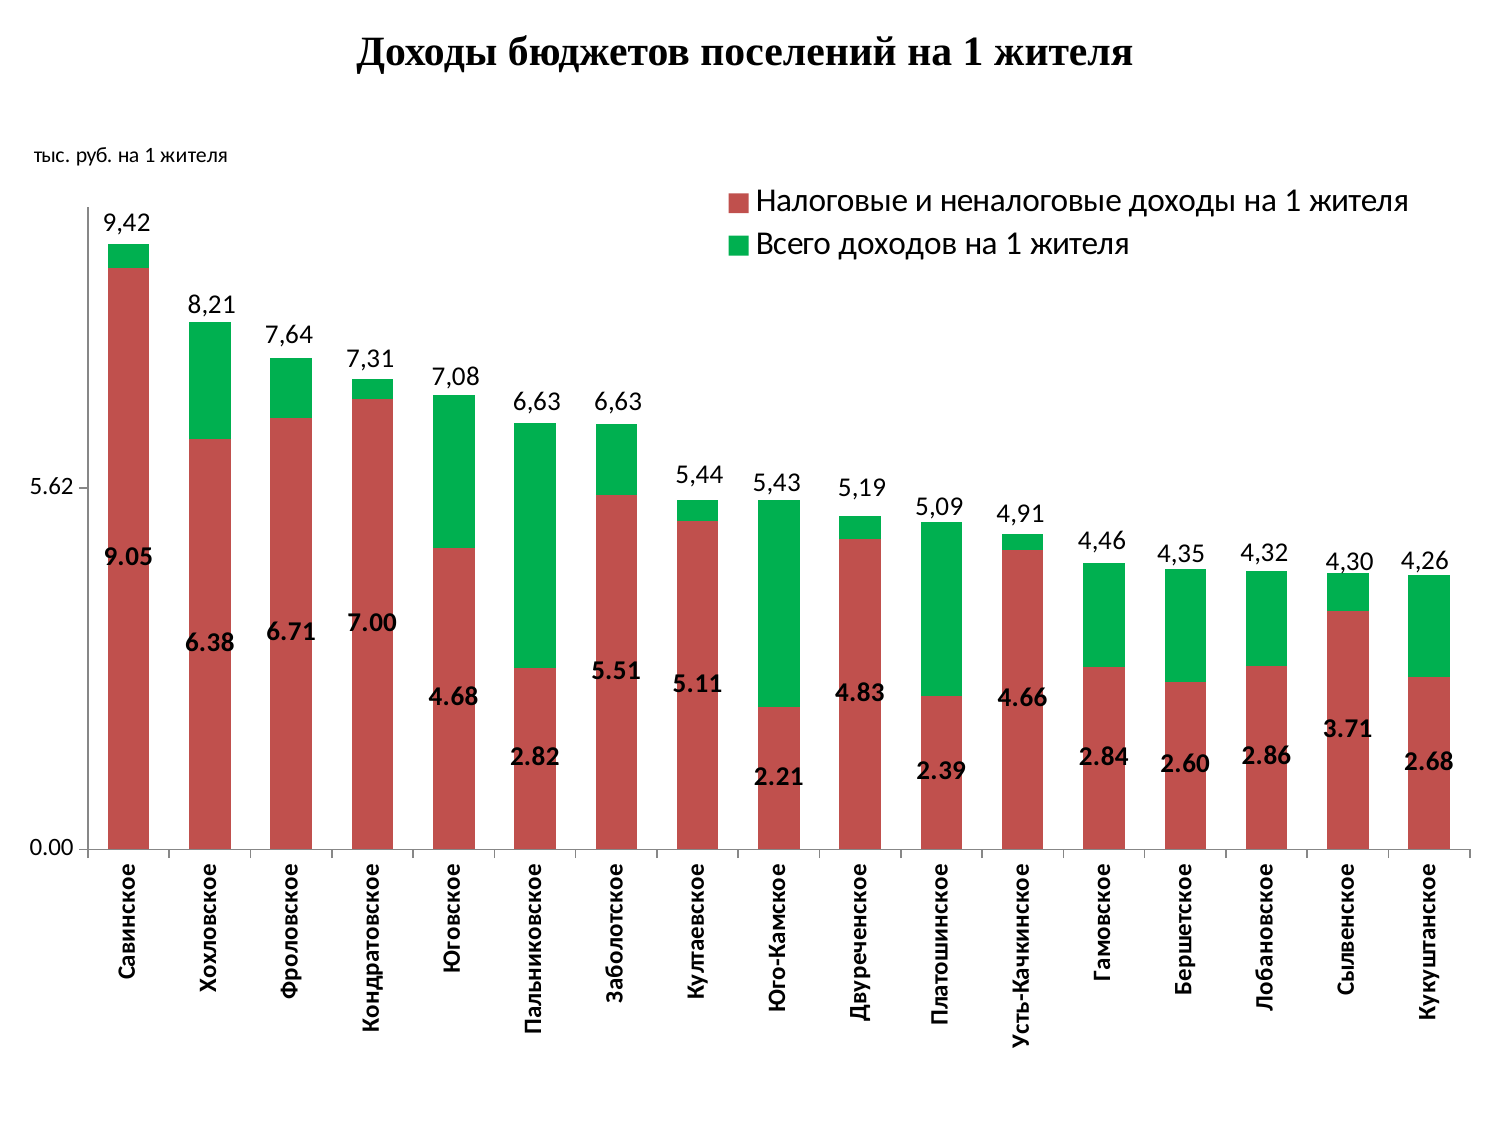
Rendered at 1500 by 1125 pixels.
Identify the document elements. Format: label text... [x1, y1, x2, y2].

chart [29, 66, 1471, 1083]
title Доходы бюджетов поселений на 1 жителя [29, 19, 1471, 66]
